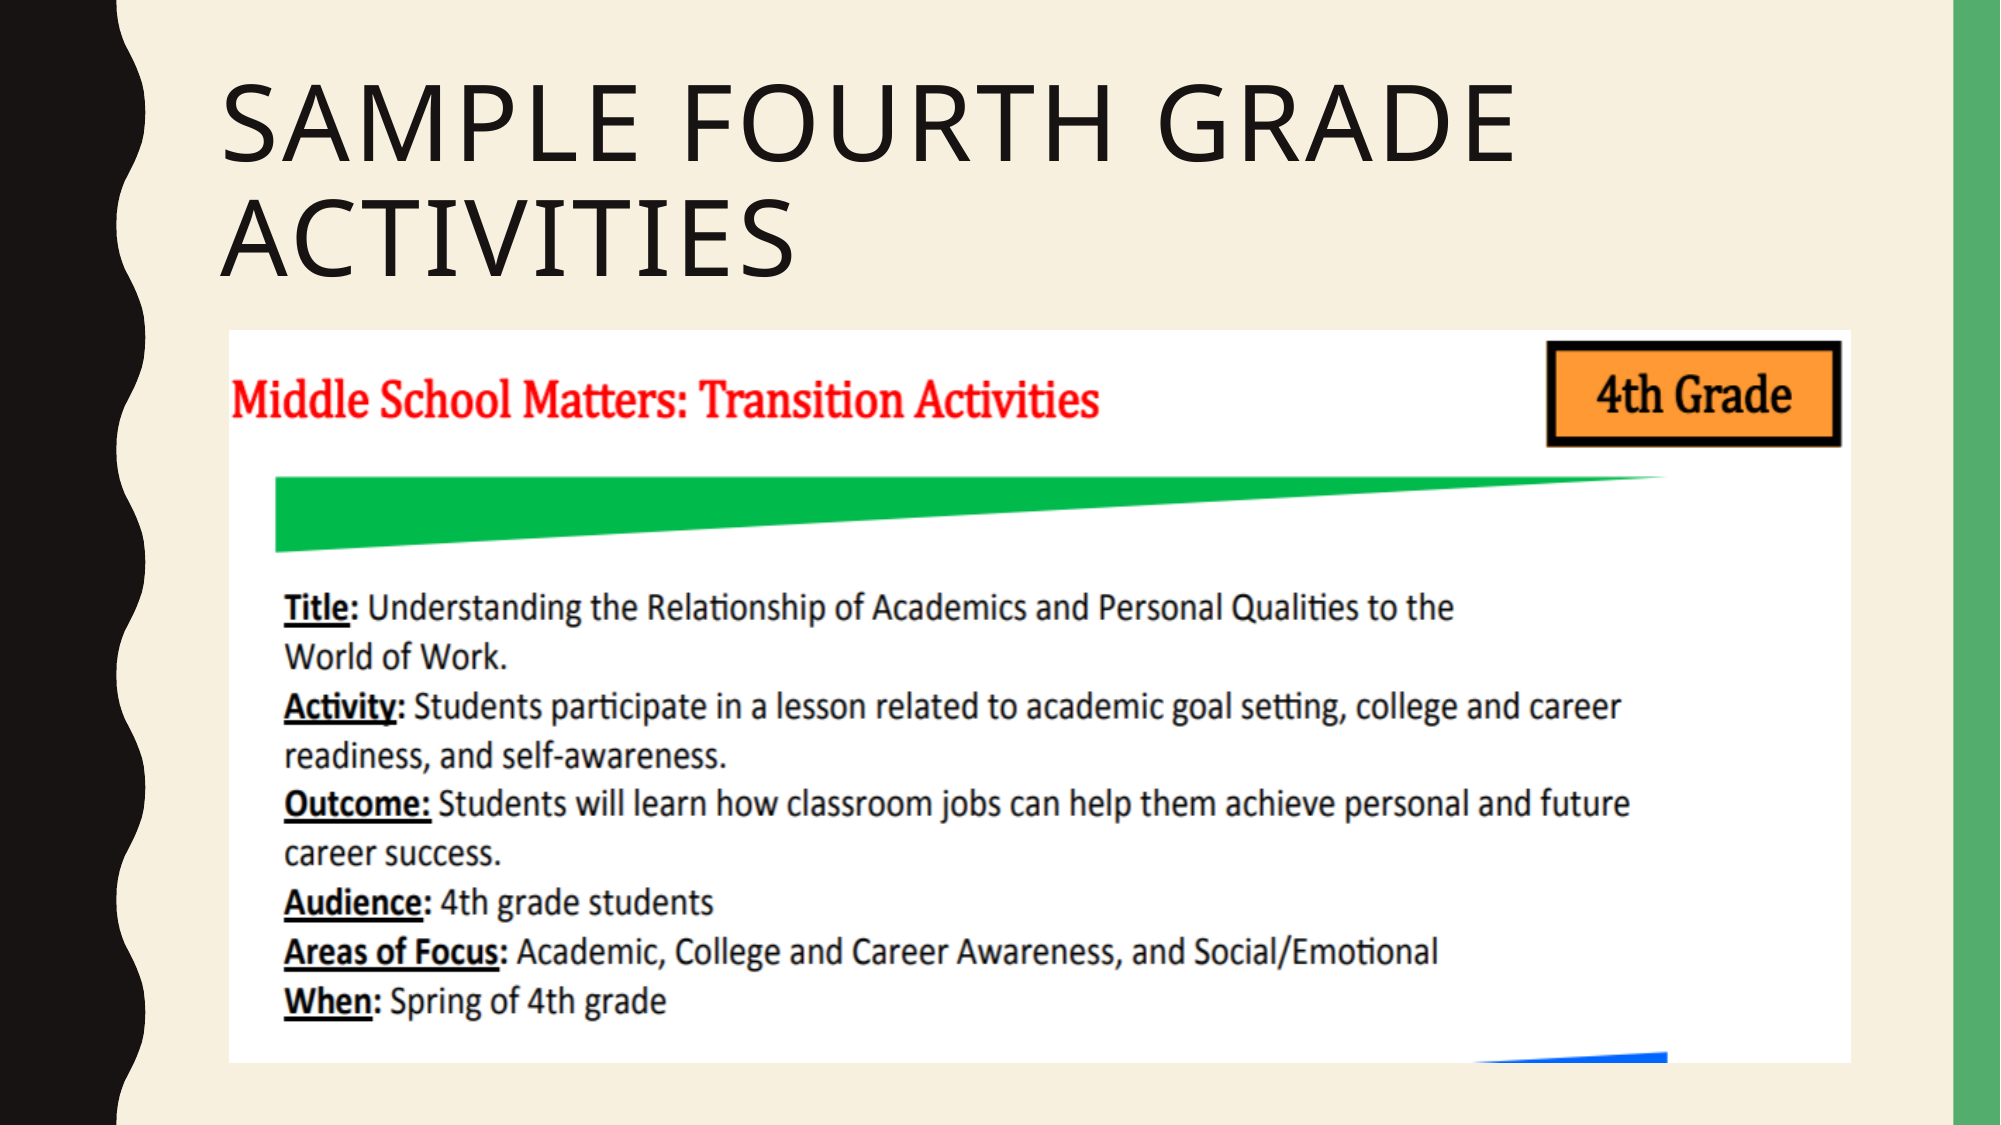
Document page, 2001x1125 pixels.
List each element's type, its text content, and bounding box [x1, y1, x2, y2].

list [229, 330, 1851, 1063]
title Sample fourth grade activities [205, 62, 1875, 308]
